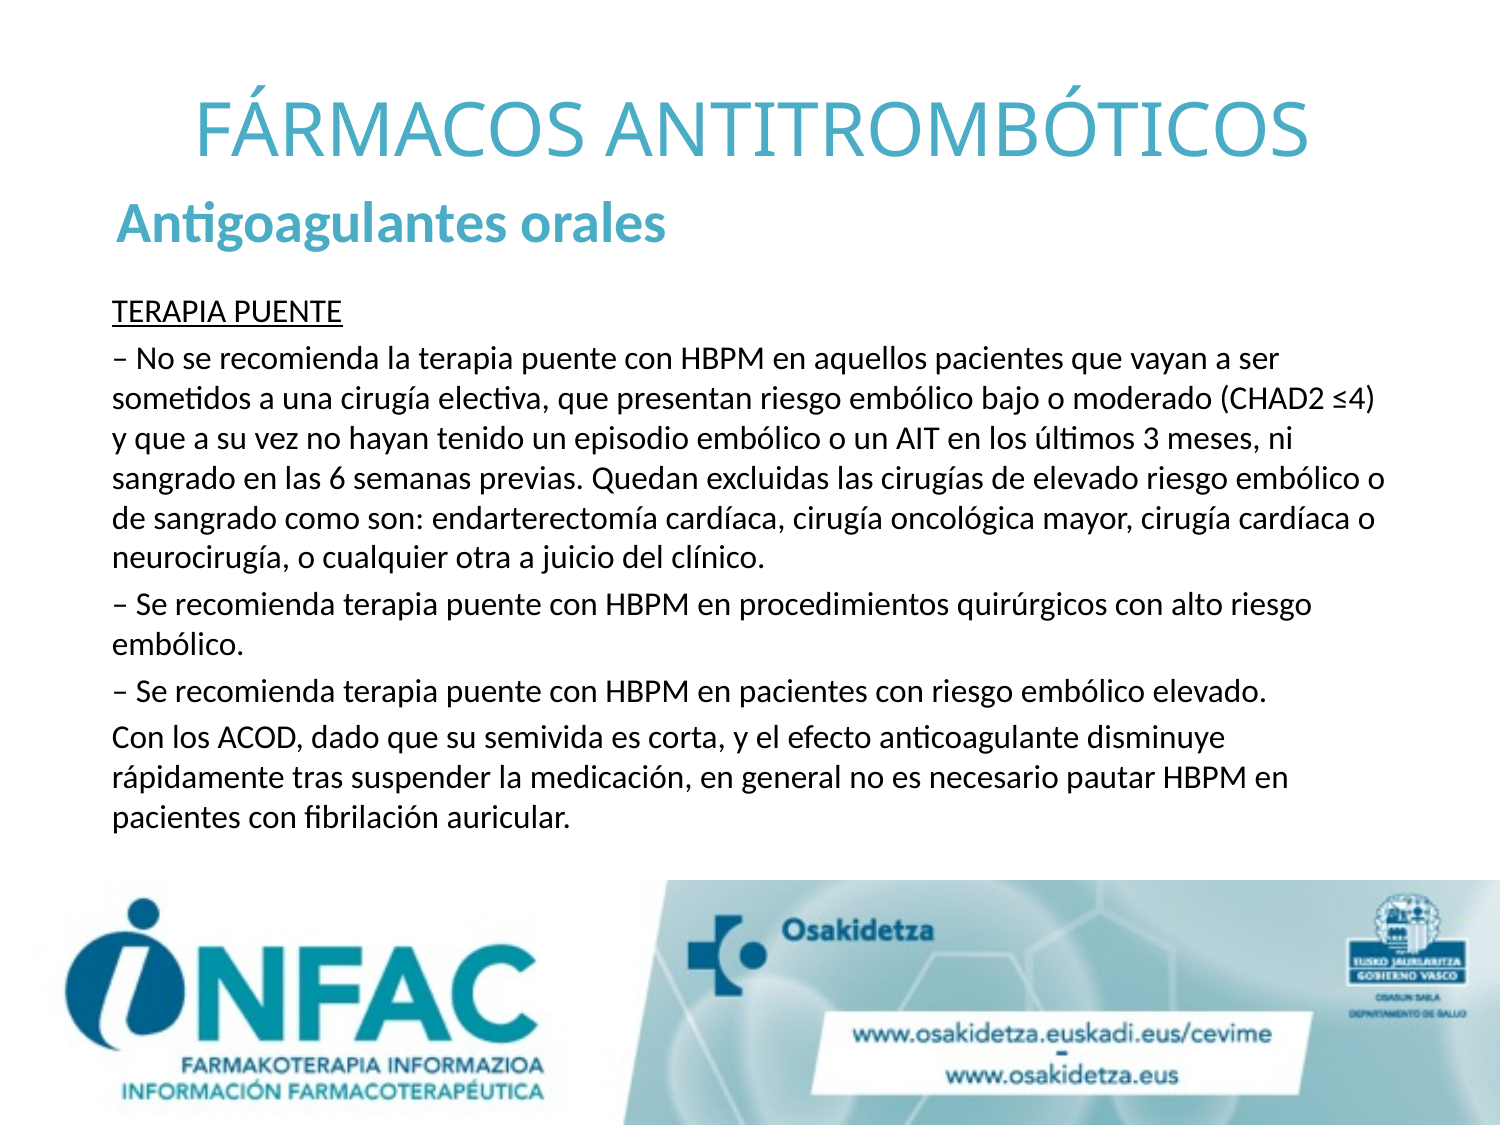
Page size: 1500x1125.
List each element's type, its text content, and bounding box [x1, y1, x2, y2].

picture [1, 880, 1500, 1125]
text_box Antigoagulantes orales [101, 177, 682, 262]
list TERAPIA PUENTE – No se recomienda la terapia puente con HBPM en aquellos pacientes que vayan a ser sometidos a una cirugía electiva, que presentan riesgo embólico bajo o moderado (CHAD2 ≤4) y que a su vez no hayan tenido un episodio embólico o un AIT en los últimos 3 meses, ni sangrado en las 6 semanas previas. Quedan excluidas las cirugías de elevado riesgo embólico o de sangrado como son: endarterectomía cardíaca, cirugía oncológica mayor, cirugía cardíaca o neurocirugía, o cualquier otra a juicio del clínico. – Se recomienda terapia puente con HBPM en procedimientos quirúrgicos con alto riesgo embólico. – Se recomienda terapia puente con HBPM en pacientes con riesgo embólico elevado. Con los ACOD, dado que su semivida es corta, y el efecto anticoagulante disminuye rápidamente tras suspender la medicación, en general no es necesario pautar HBPM en pacientes con fibrilación auricular. [97, 282, 1409, 858]
text_box FÁRMACOS ANTITROMBÓTICOS [2, 32, 1500, 220]
